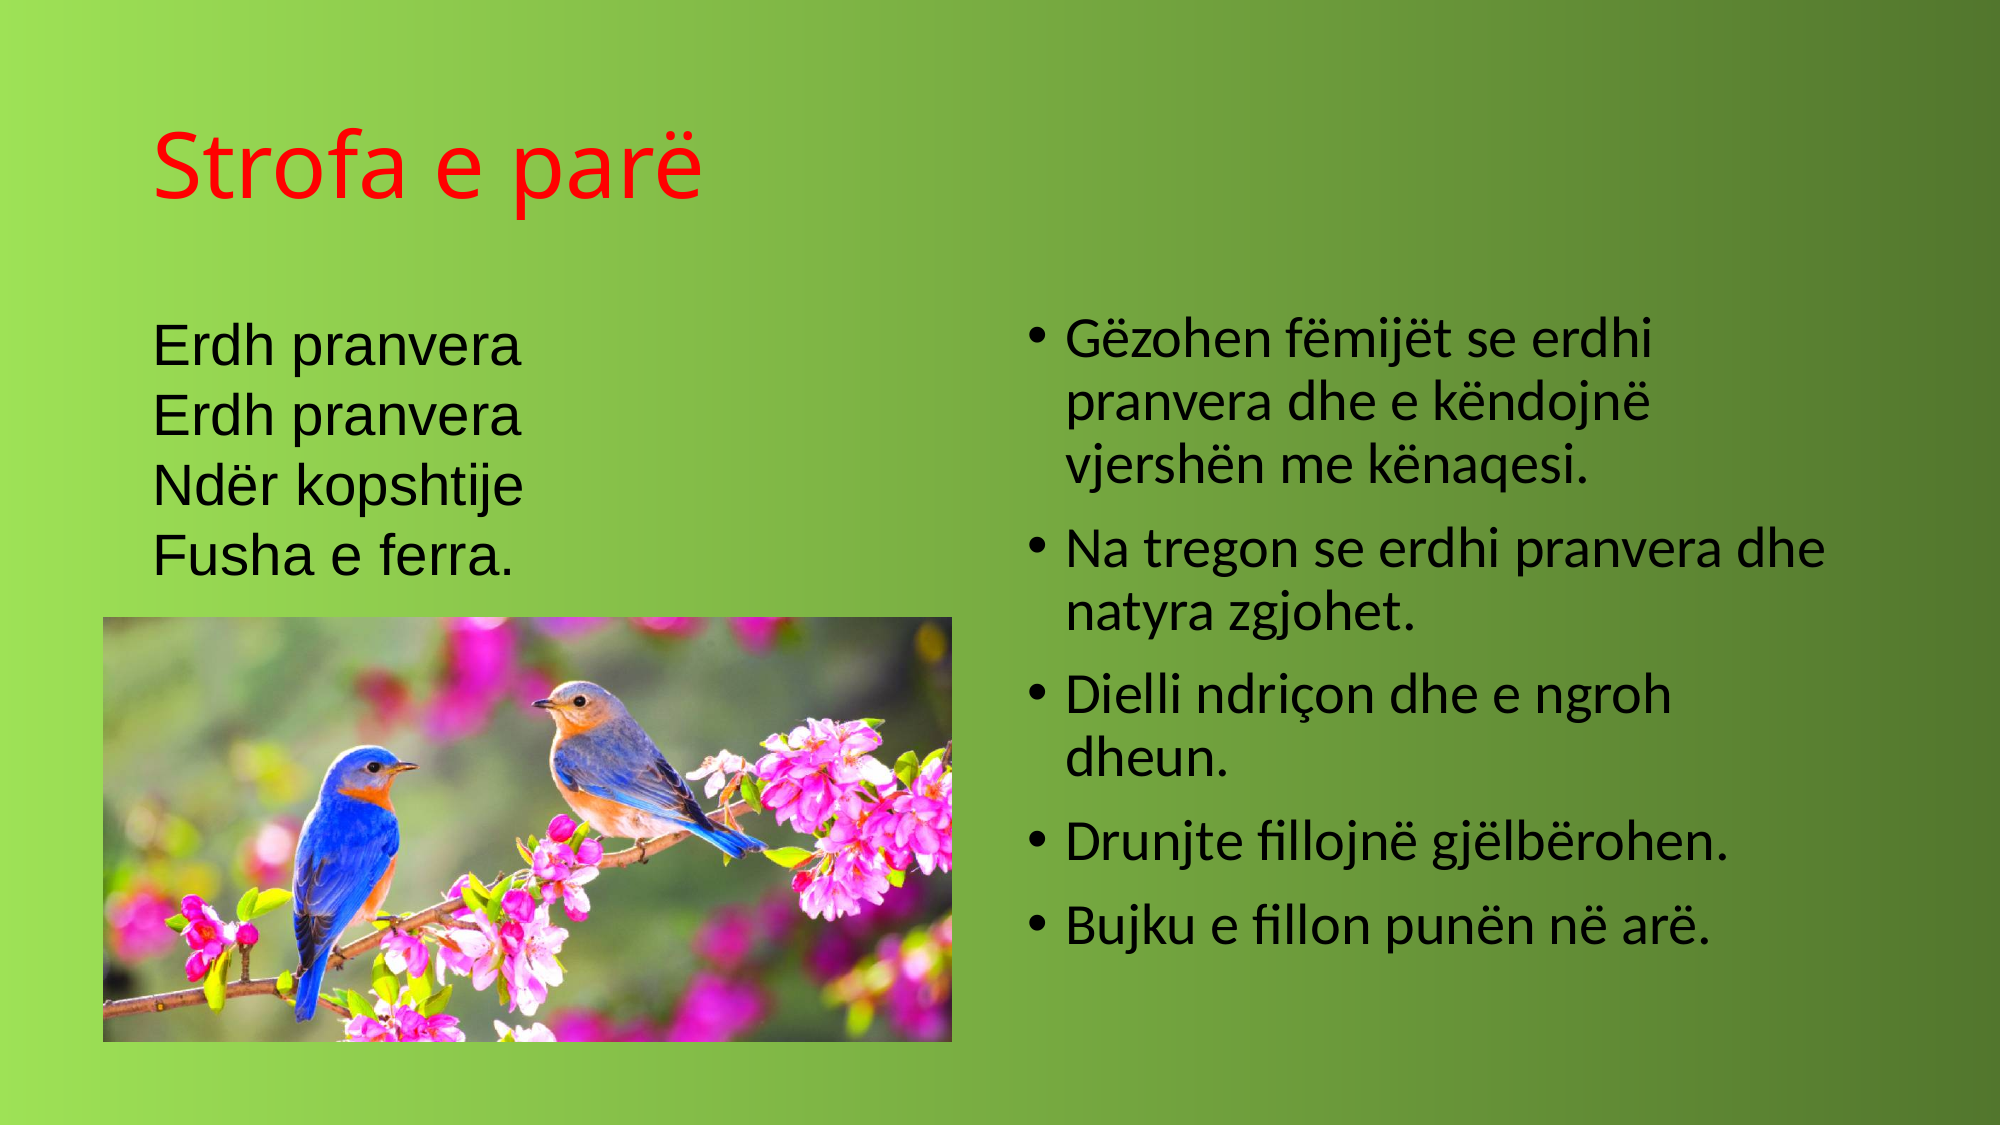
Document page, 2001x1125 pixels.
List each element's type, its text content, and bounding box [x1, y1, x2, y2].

picture [103, 617, 952, 1042]
list Erdh pranvera Erdh pranvera Ndër kopshtije Fusha e ferra. [137, 299, 988, 1014]
list Gëzohen fëmijët se erdhi pranvera dhe e këndojnë vjershën me kënaqesi. Na tregon se erdhi pranvera dhe natyra zgjohet. Dielli ndriçon dhe e ngroh dheun. Drunjte fillojnë gjëlbërohen. Bujku e fillon punën në arë. [1012, 299, 1863, 1014]
title Strofa e parë [137, 59, 1863, 278]
